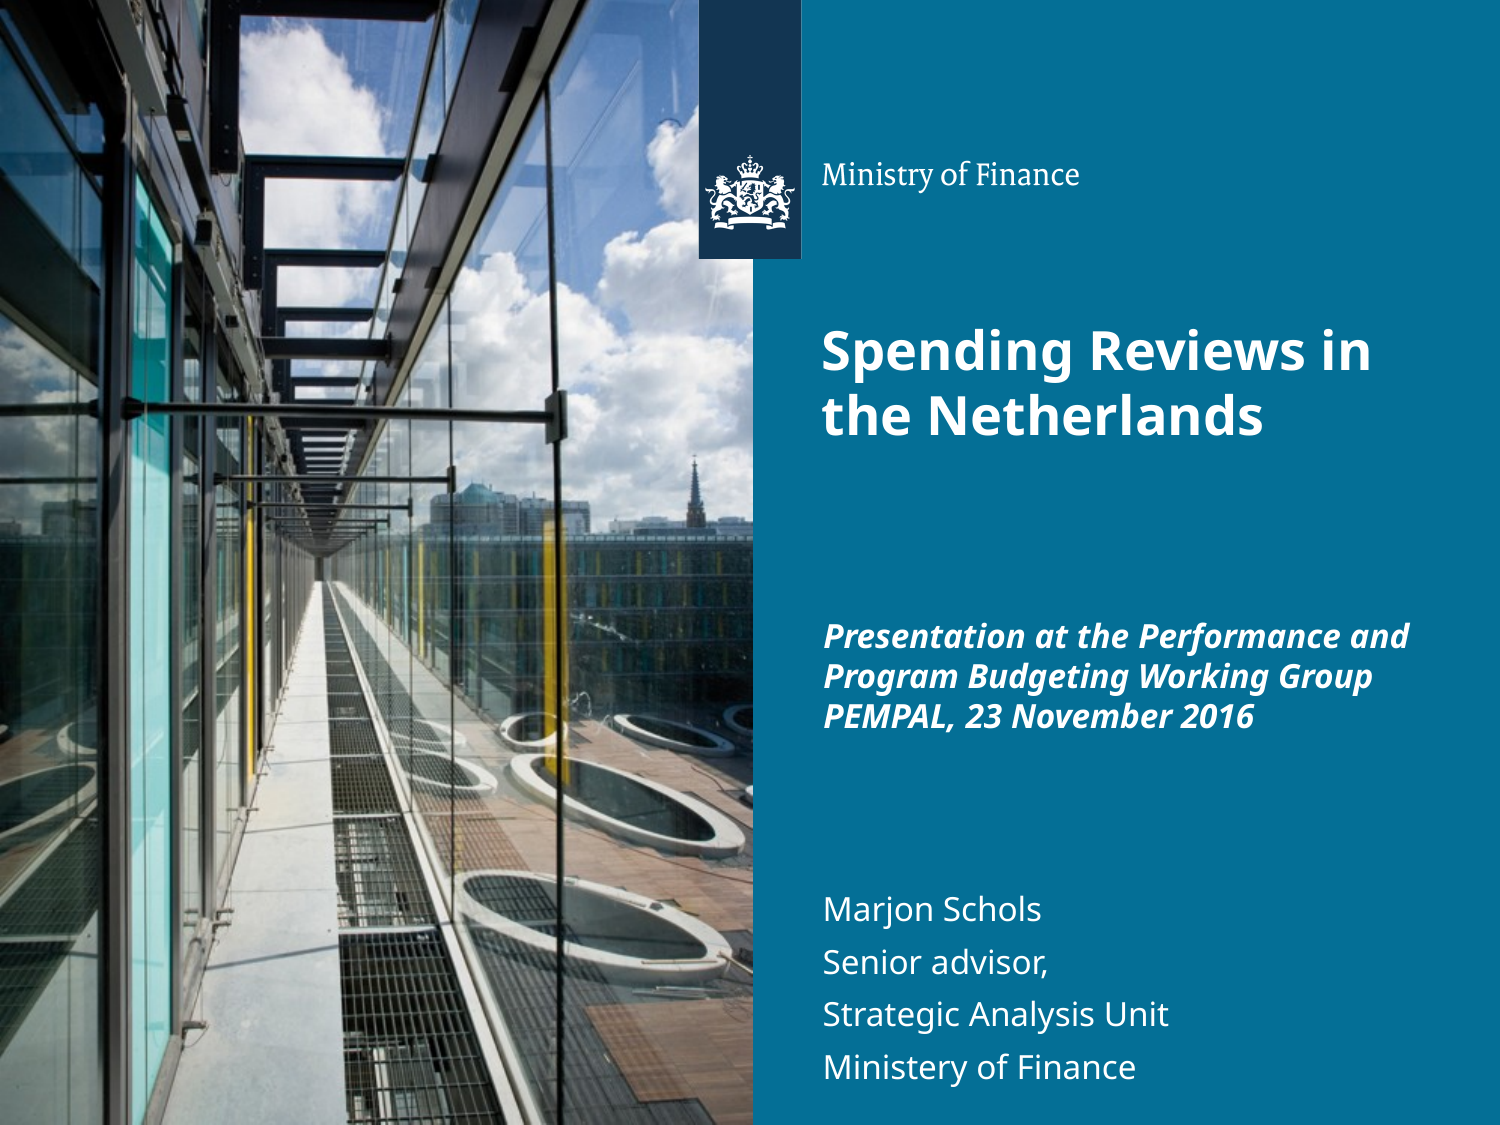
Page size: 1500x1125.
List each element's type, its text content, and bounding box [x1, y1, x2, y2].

picture [1066, 170, 1078, 185]
picture [860, 170, 871, 185]
picture [826, 164, 836, 184]
picture [952, 170, 956, 183]
picture [942, 172, 946, 184]
picture [960, 164, 967, 185]
picture [0, 0, 801, 1125]
picture [899, 168, 906, 185]
text_box Presentation at the Performance and Program Budgeting Working Group PEMPAL, 23 November 2016 [808, 608, 1458, 812]
picture [1052, 174, 1060, 185]
picture [839, 164, 845, 185]
picture [886, 172, 894, 184]
text_box [808, 1071, 1418, 1107]
picture [1040, 170, 1047, 185]
picture [978, 164, 988, 185]
text_box Spending Reviews in the Netherlands [807, 338, 1457, 464]
picture [921, 170, 929, 185]
picture [1002, 170, 1013, 185]
text_box Marjon Schols Senior advisor, Strategic Analysis Unit Ministery of Finance [807, 875, 1500, 1071]
